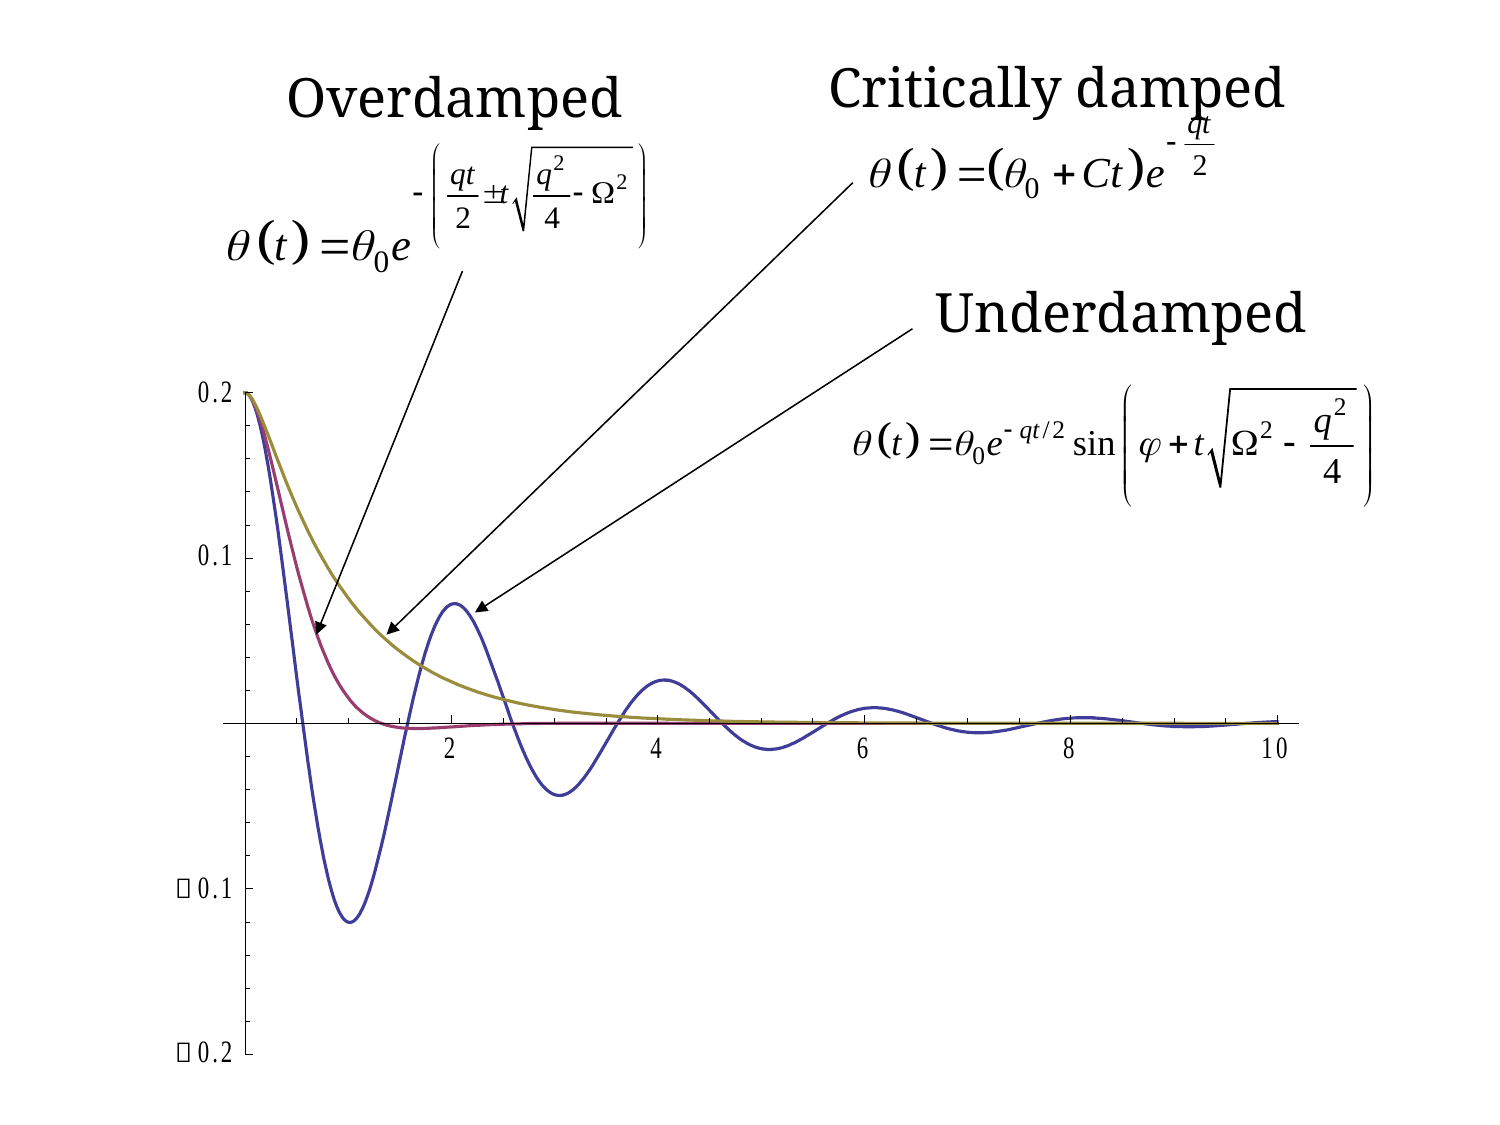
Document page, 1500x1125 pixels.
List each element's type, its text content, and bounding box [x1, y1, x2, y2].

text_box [846, 374, 1383, 518]
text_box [219, 131, 659, 288]
text_box Underdamped [920, 271, 1323, 351]
text_box Overdamped [271, 55, 638, 131]
text_box Critically damped [813, 46, 1302, 127]
picture [174, 374, 1301, 1077]
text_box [861, 101, 1224, 213]
